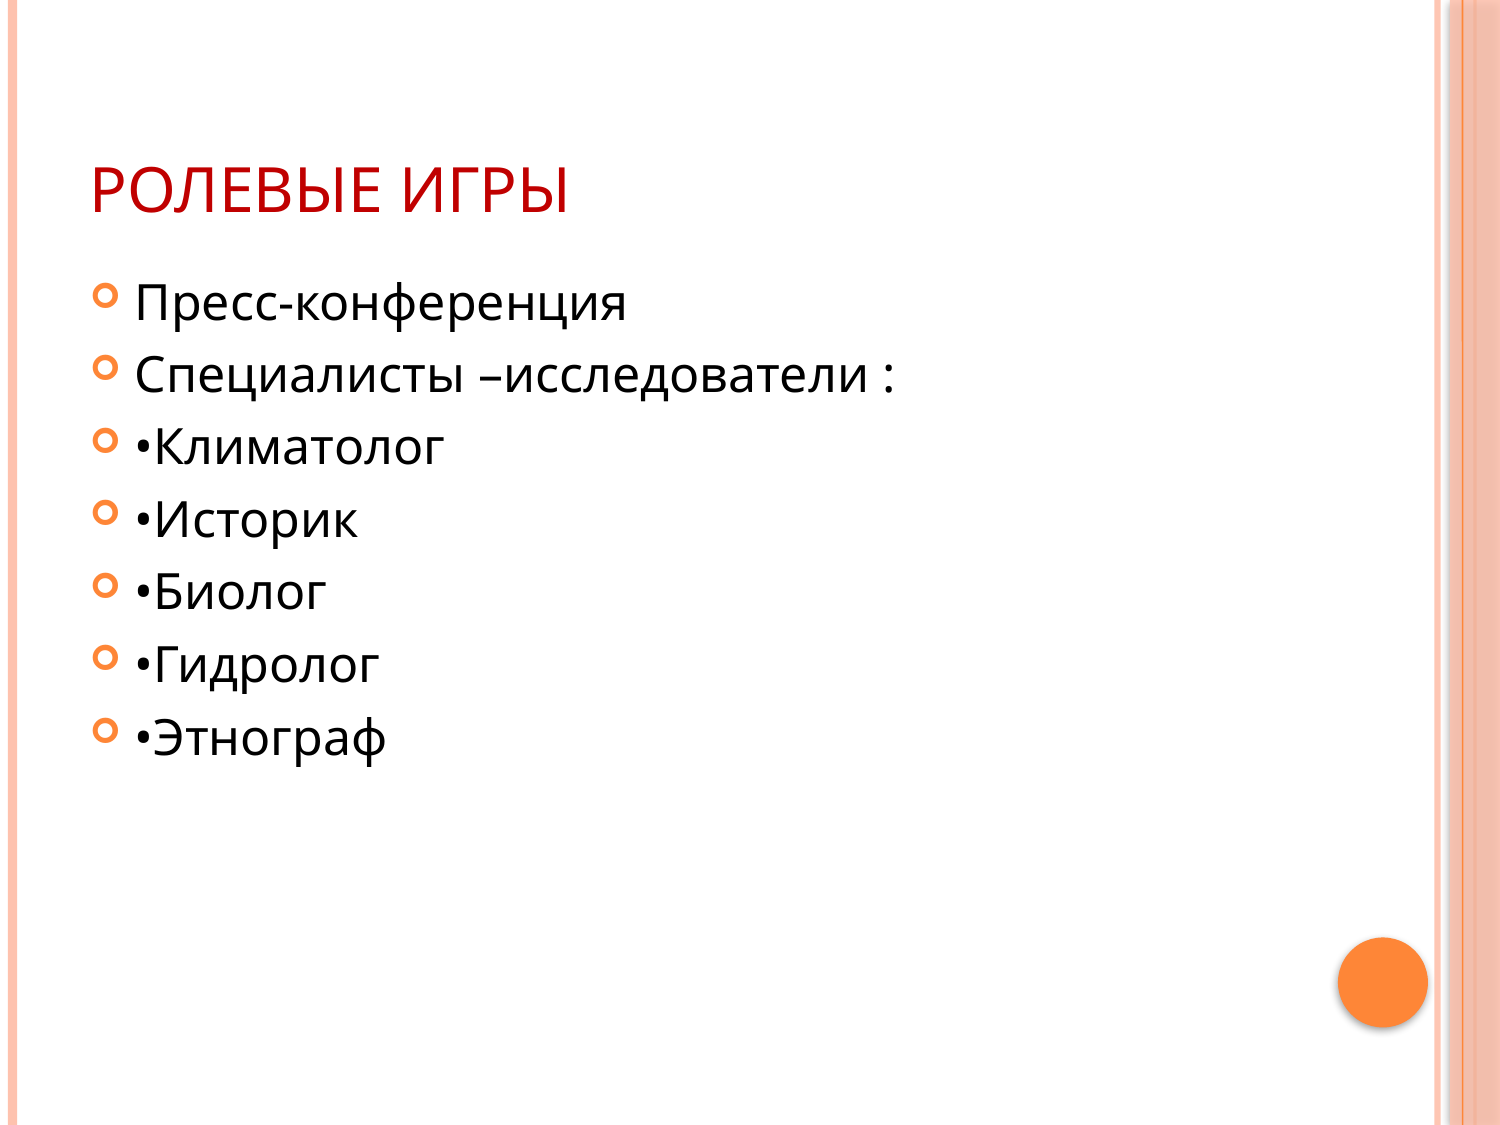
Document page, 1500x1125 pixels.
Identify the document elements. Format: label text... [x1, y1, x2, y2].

list Пресс-конференция Специалисты –исследователи : •Климатолог •Историк •Биолог •Гидролог •Этнограф [75, 262, 1300, 1062]
title Ролевые игры [75, 45, 1300, 233]
